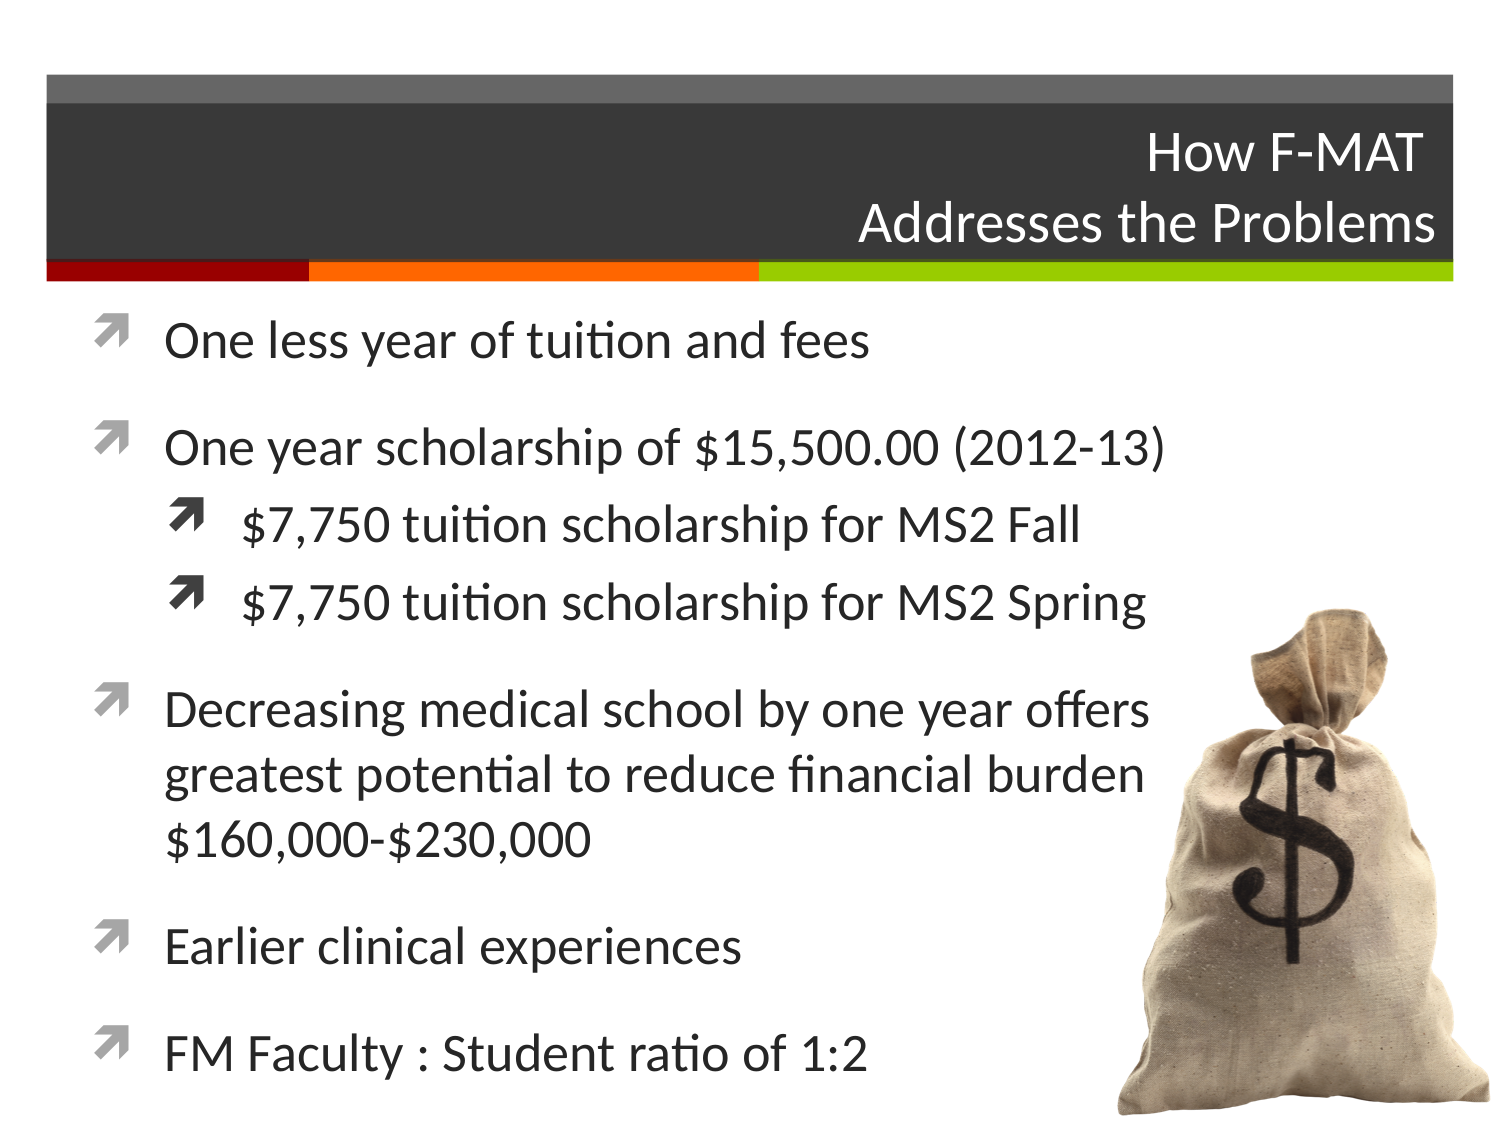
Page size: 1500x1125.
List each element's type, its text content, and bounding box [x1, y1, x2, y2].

title How F-MAT Addresses the Problems [46, 103, 1454, 263]
picture [1108, 598, 1500, 1125]
list One less year of tuition and fees One year scholarship of $15,500.00 (2012-13) $7,750 tuition scholarship for MS2 Fall $7,750 tuition scholarship for MS2 Spring Decreasing medical school by one year offers greatest potential to reduce financial burden $160,000-$230,000 Earlier clinical experiences FM Faculty : Student ratio of 1:2 [75, 296, 1314, 1097]
